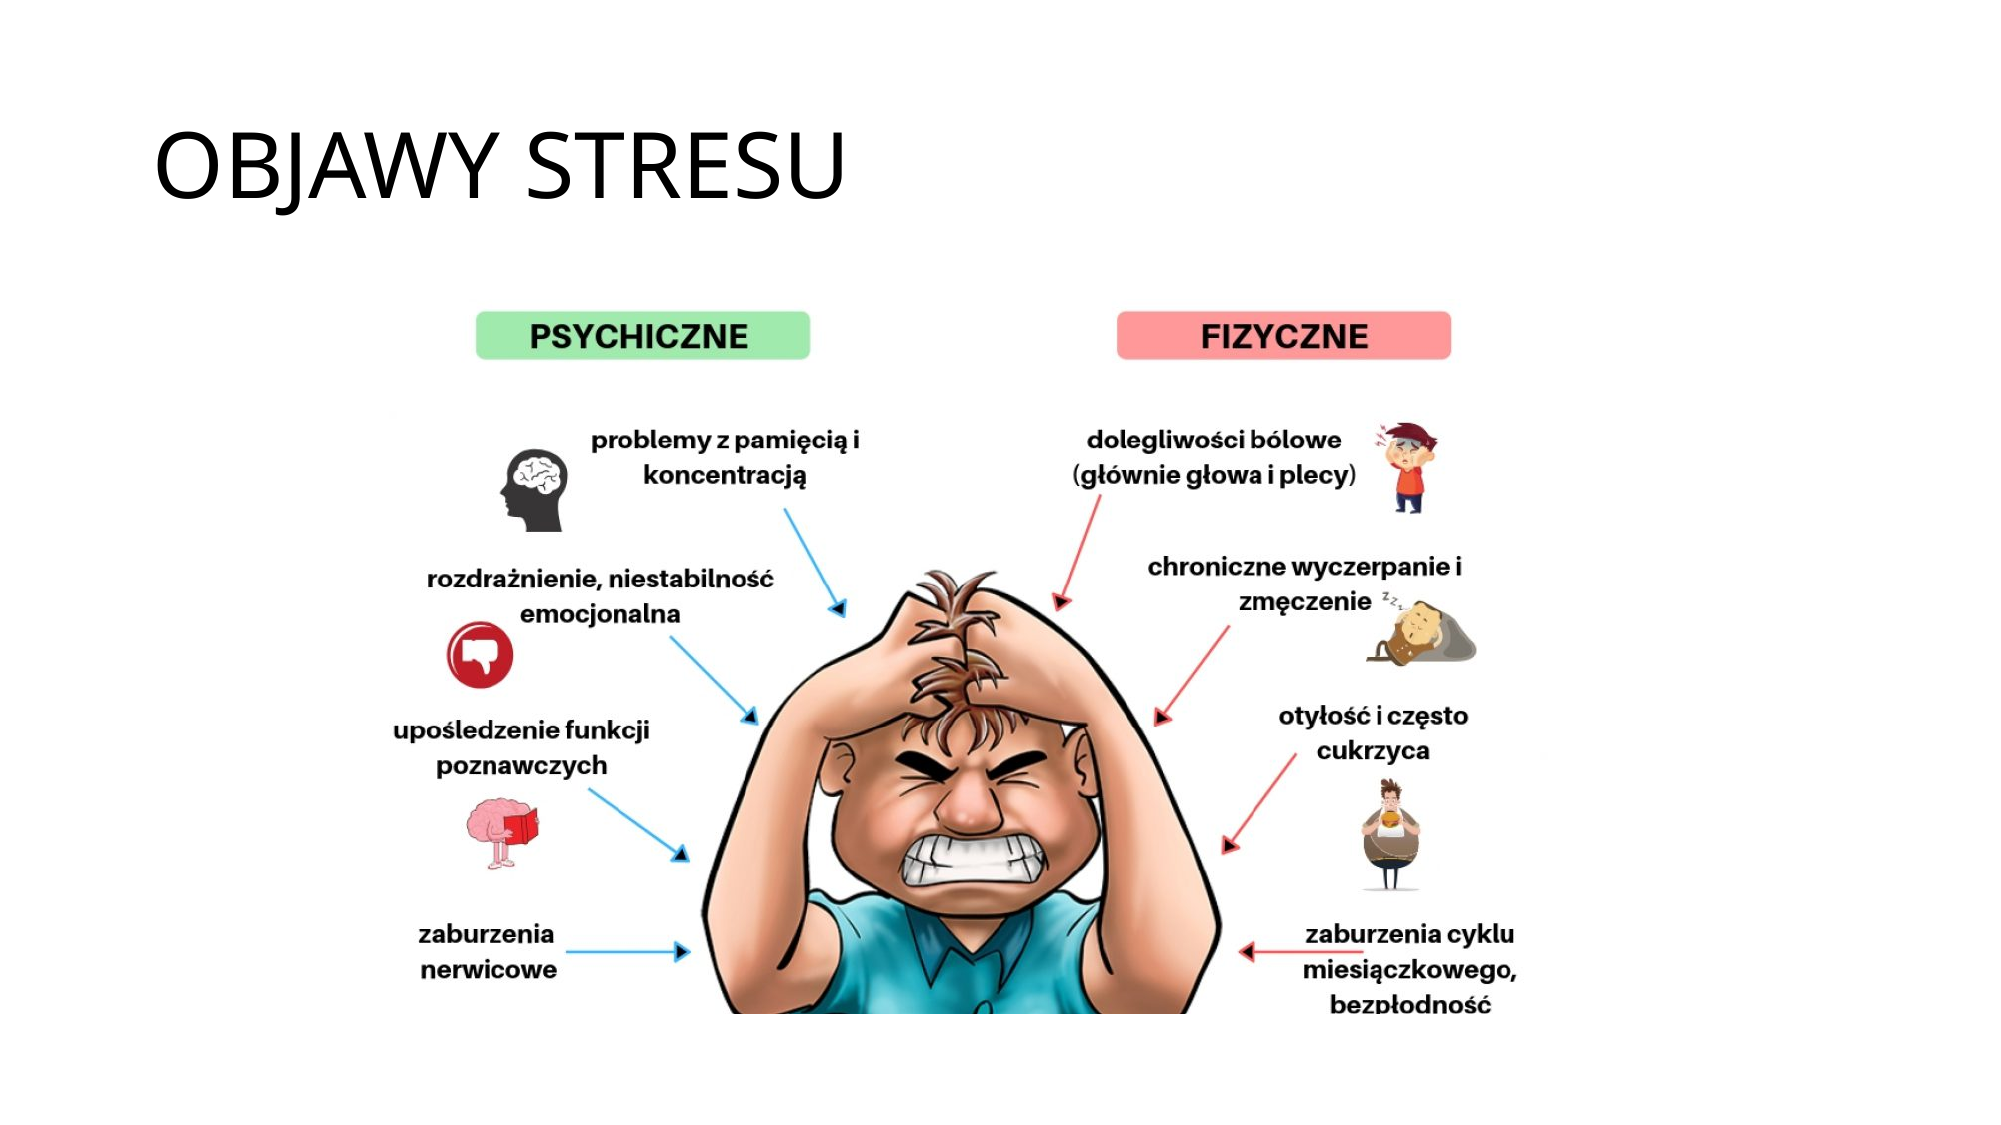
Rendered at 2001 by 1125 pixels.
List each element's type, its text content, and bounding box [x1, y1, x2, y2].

title OBJAWY STRESU [137, 59, 1863, 278]
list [365, 299, 1635, 1014]
